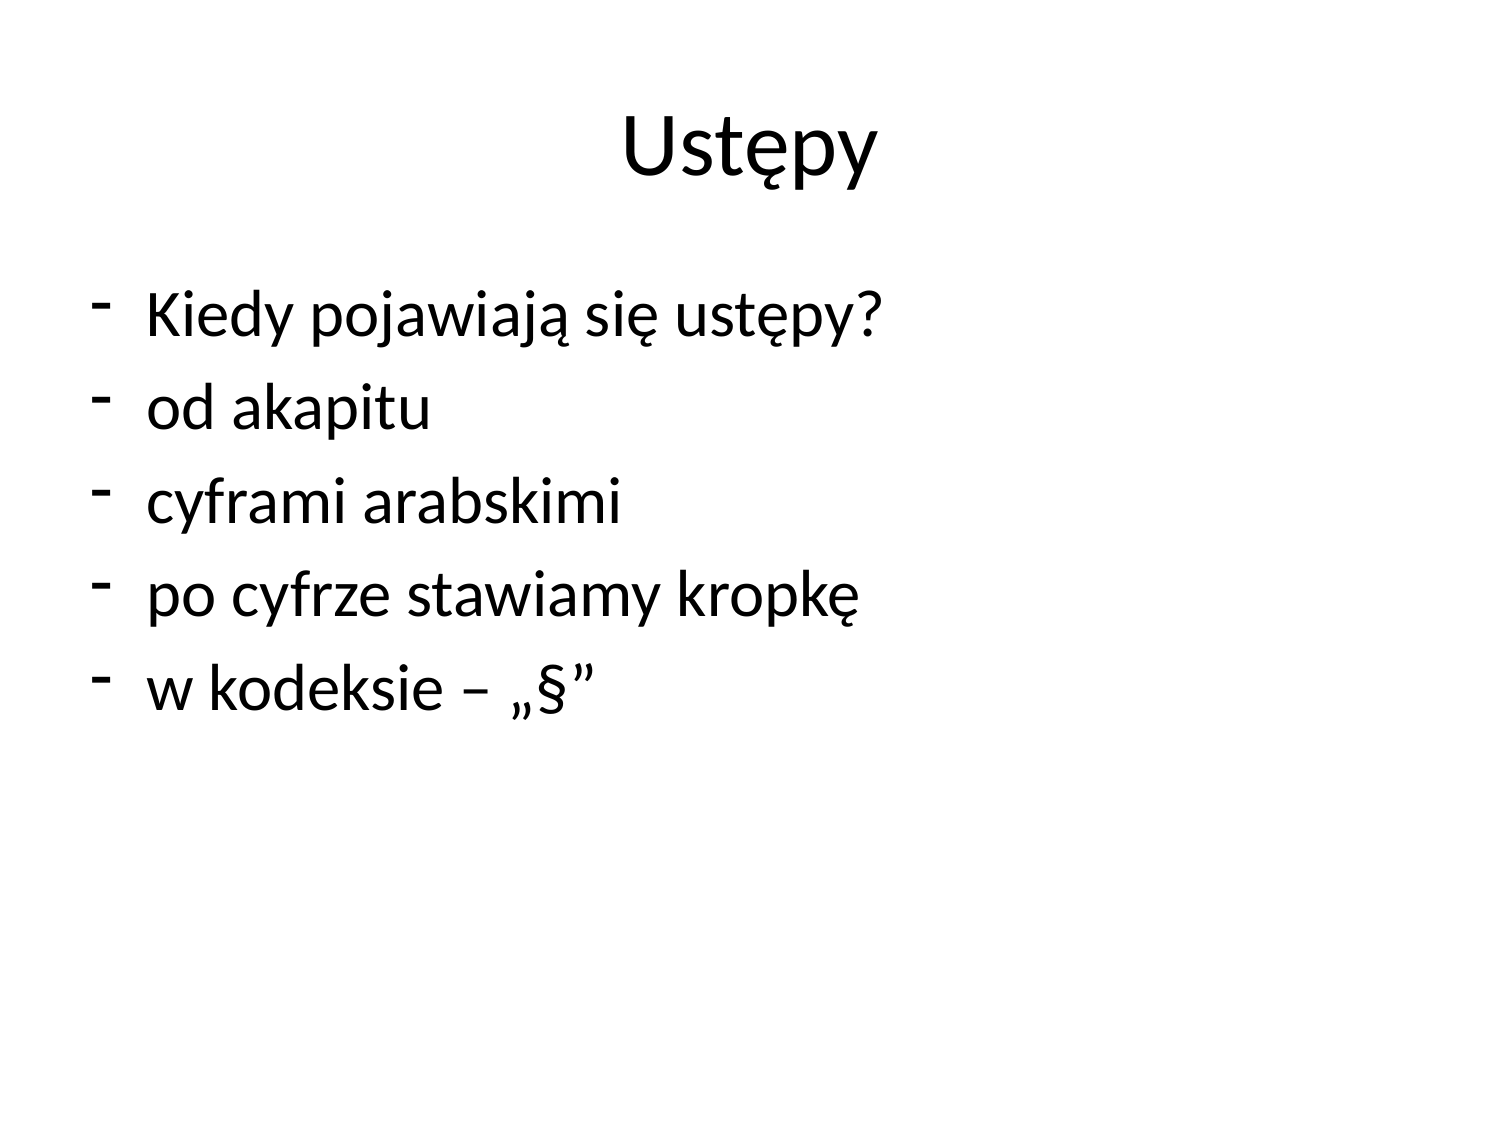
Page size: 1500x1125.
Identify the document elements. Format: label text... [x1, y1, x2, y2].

list Kiedy pojawiają się ustępy? od akapitu cyframi arabskimi po cyfrze stawiamy kropkę w kodeksie – „§” [75, 262, 1425, 1005]
title Ustępy [75, 45, 1425, 233]
